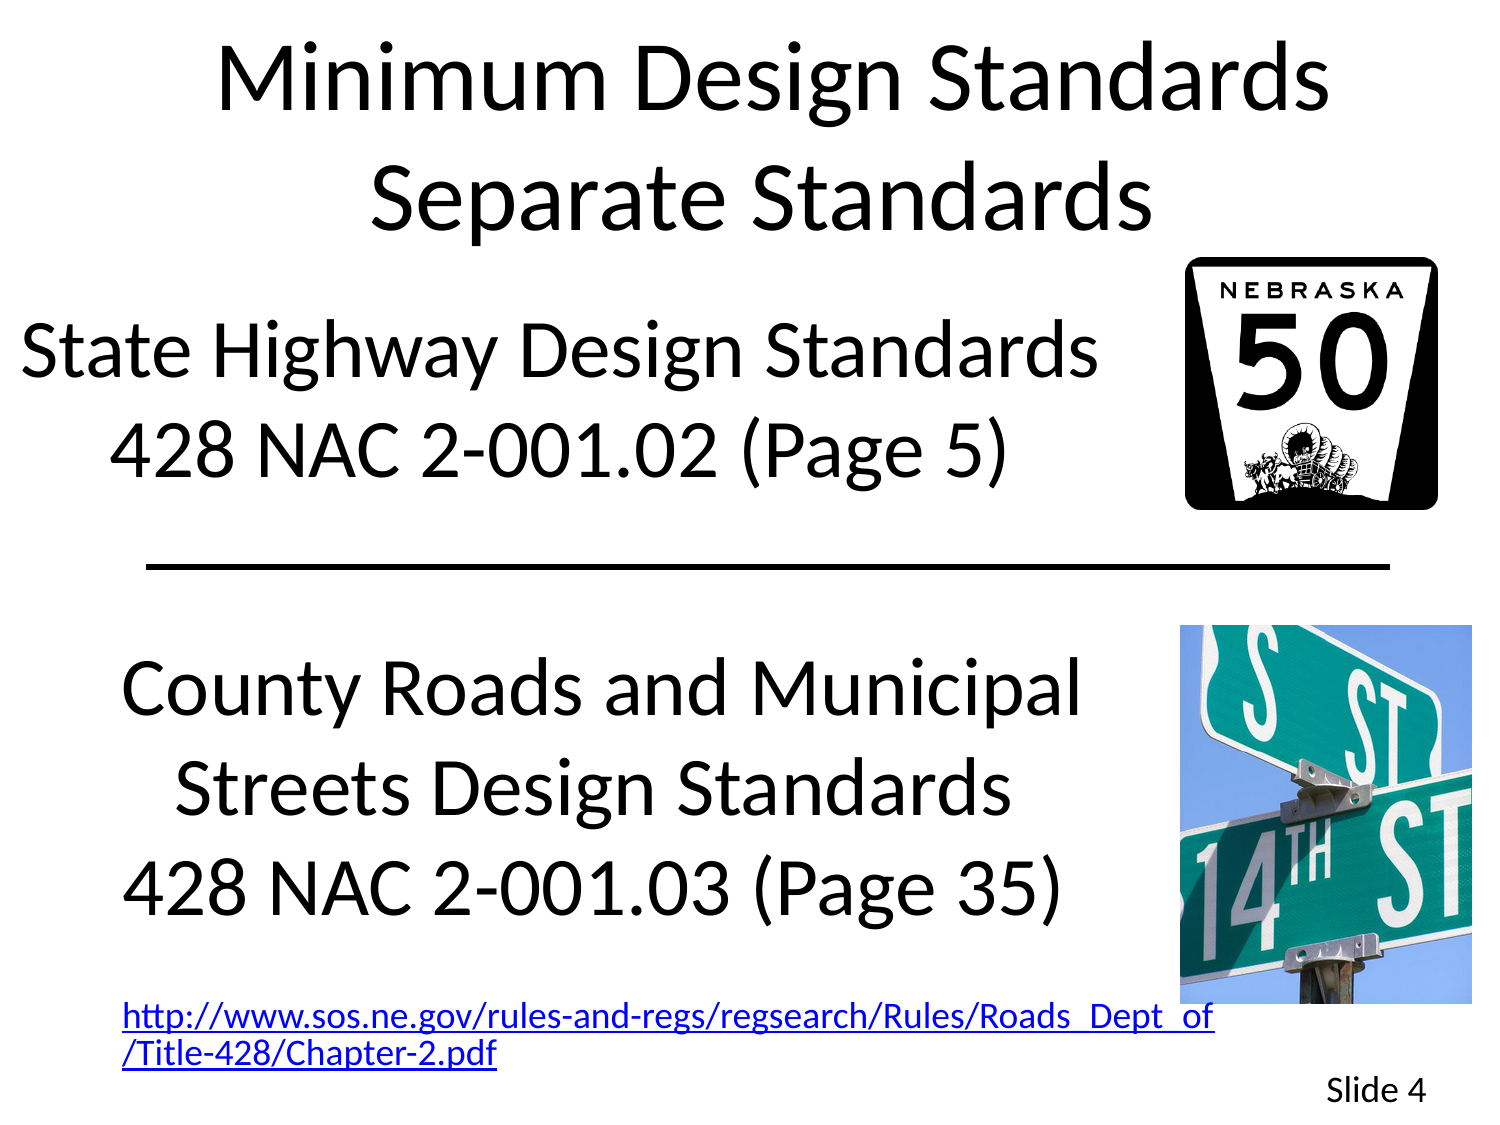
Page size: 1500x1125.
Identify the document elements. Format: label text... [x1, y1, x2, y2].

text_box Minimum Design Standards Separate Standards [135, 3, 1412, 258]
text_box http://www.sos.ne.gov/rules-and-regs/regsearch/Rules/Roads_Dept_of/Title-428/Chapter-2.pdf [107, 983, 1242, 1043]
text_box Slide 4 [1311, 1057, 1472, 1125]
picture [1185, 256, 1438, 510]
picture [1180, 624, 1472, 1004]
title State Highway Design Standards 428 NAC 2-001.02 (Page 5) [0, 263, 1245, 524]
list County Roads and Municipal Streets Design Standards 428 NAC 2-001.03 (Page 35) [57, 625, 1150, 974]
